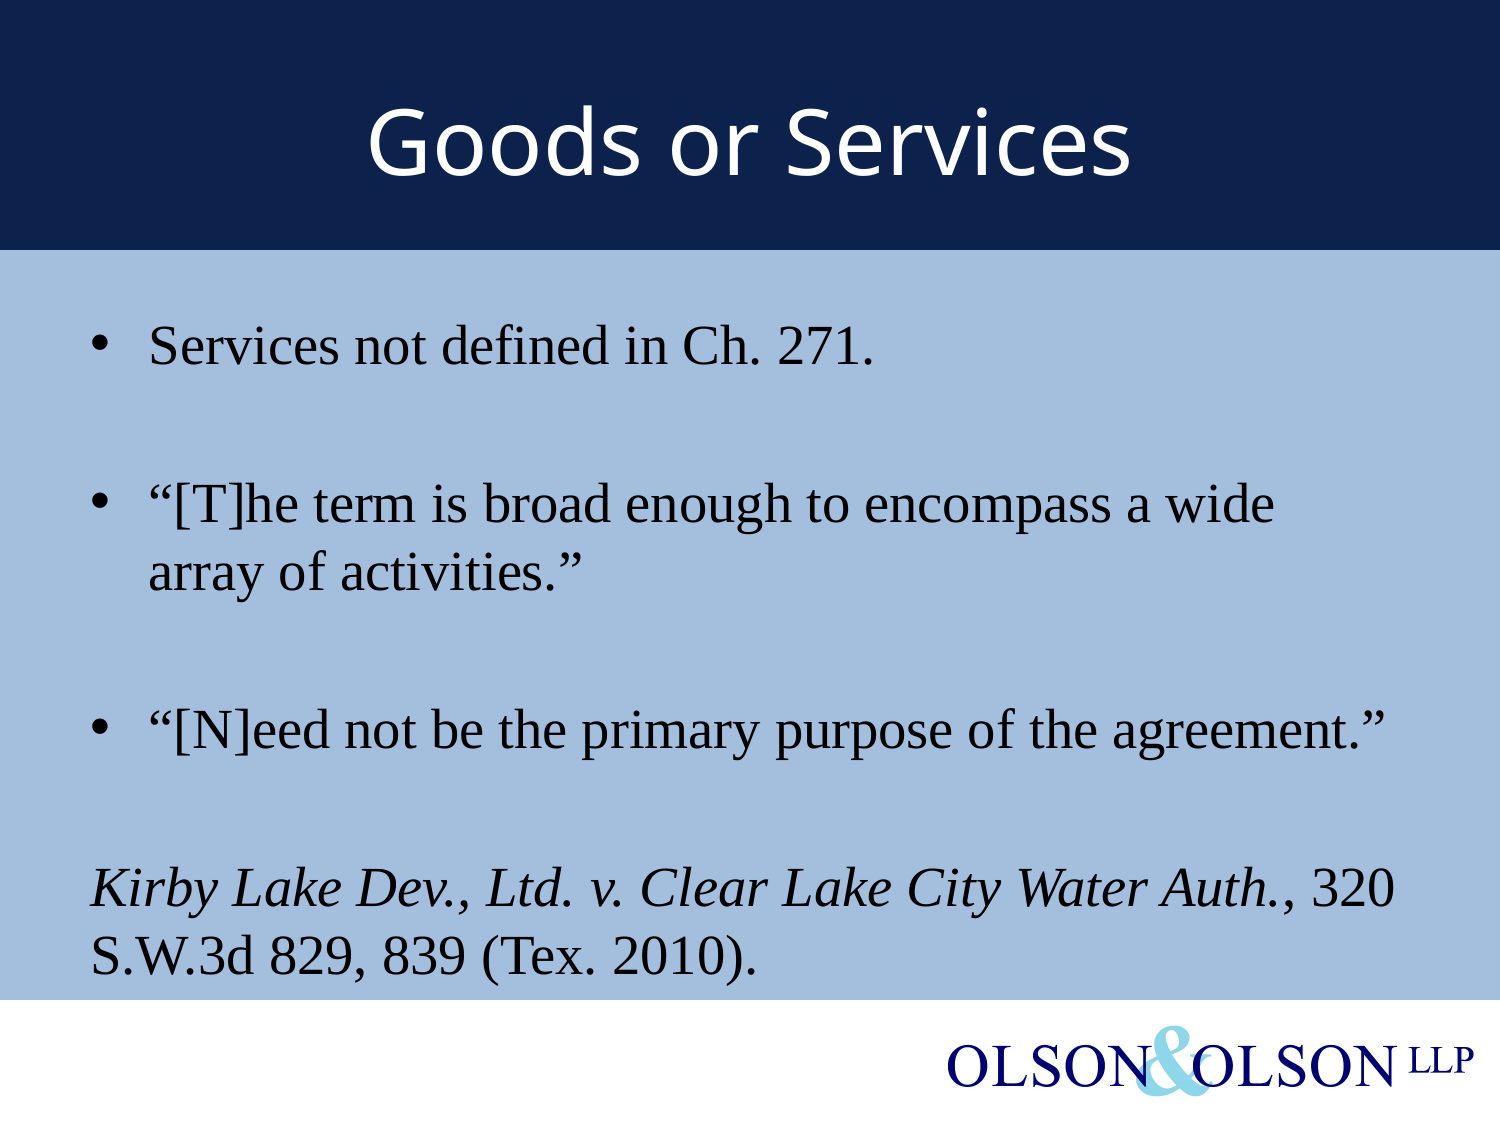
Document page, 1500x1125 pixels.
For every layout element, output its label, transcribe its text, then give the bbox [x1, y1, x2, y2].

picture [937, 1016, 1484, 1113]
list Services not defined in Ch. 271. “[T]he term is broad enough to encompass a wide array of activities.” “[N]eed not be the primary purpose of the agreement.” Kirby Lake Dev., Ltd. v. Clear Lake City Water Auth., 320 S.W.3d 829, 839 (Tex. 2010). [75, 262, 1413, 1005]
title Goods or Services [75, 45, 1425, 233]
